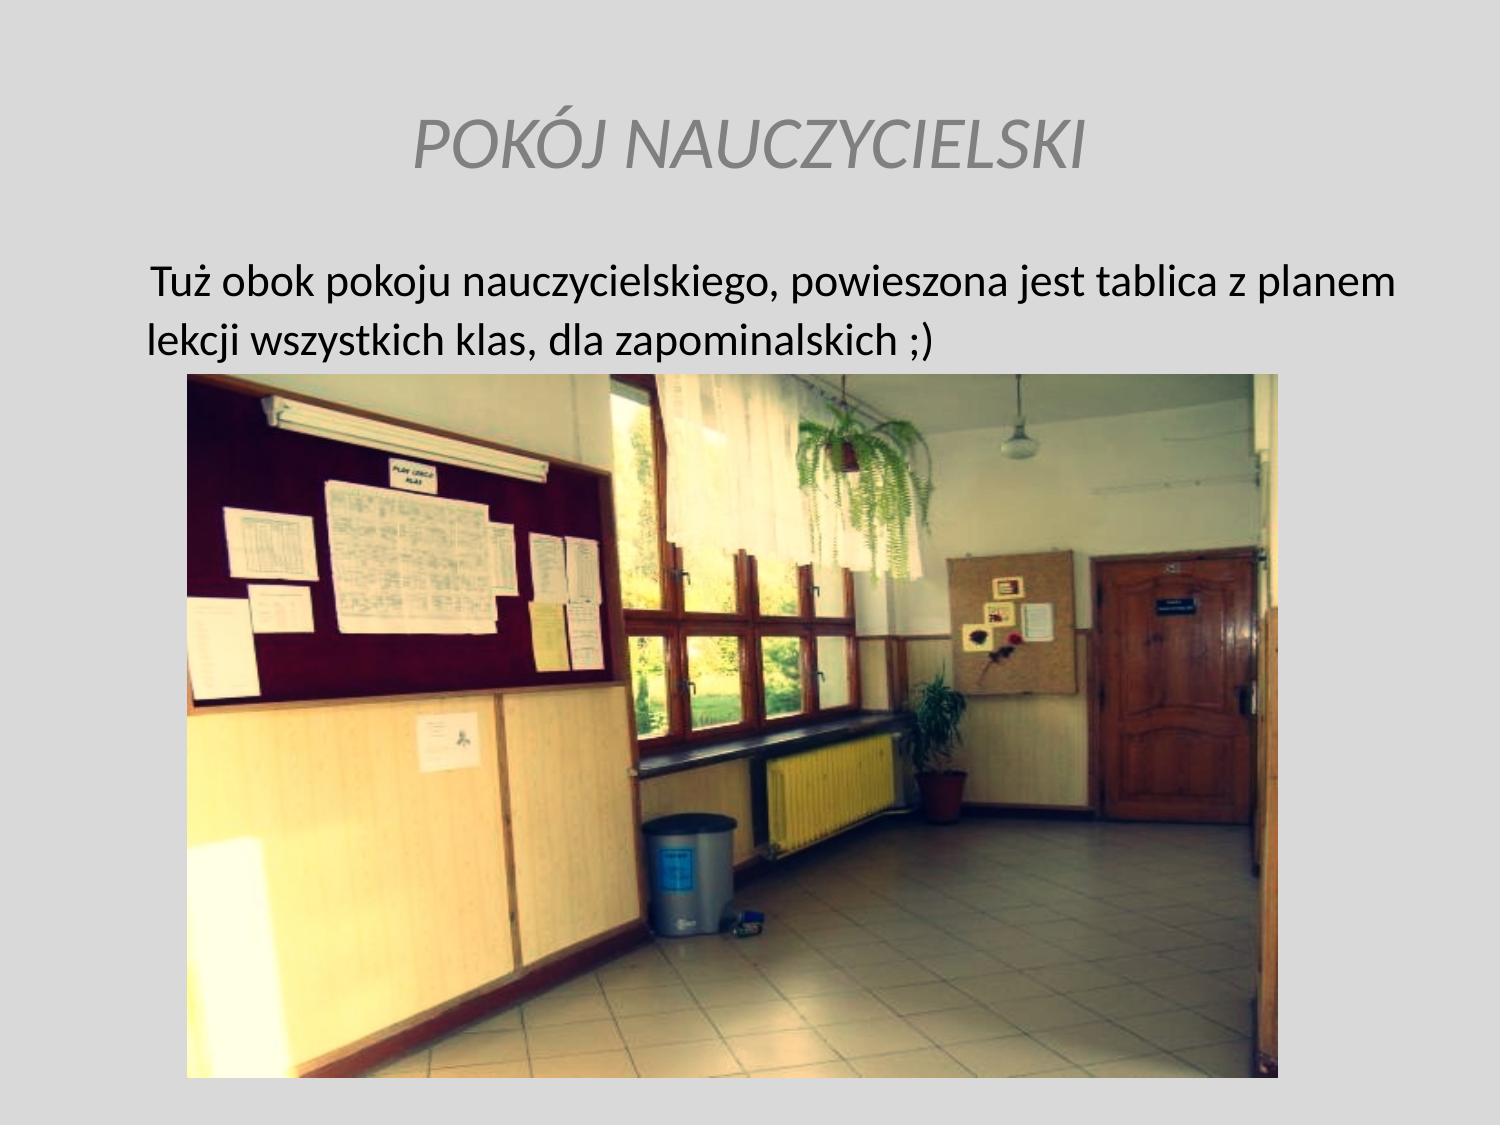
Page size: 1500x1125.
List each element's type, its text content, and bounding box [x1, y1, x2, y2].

list Tuż obok pokoju nauczycielskiego, powieszona jest tablica z planem lekcji wszystkich klas, dla zapominalskich ;) [75, 222, 1425, 1005]
picture [187, 374, 1278, 1079]
title POKÓJ NAUCZYCIELSKI [75, 45, 1425, 222]
